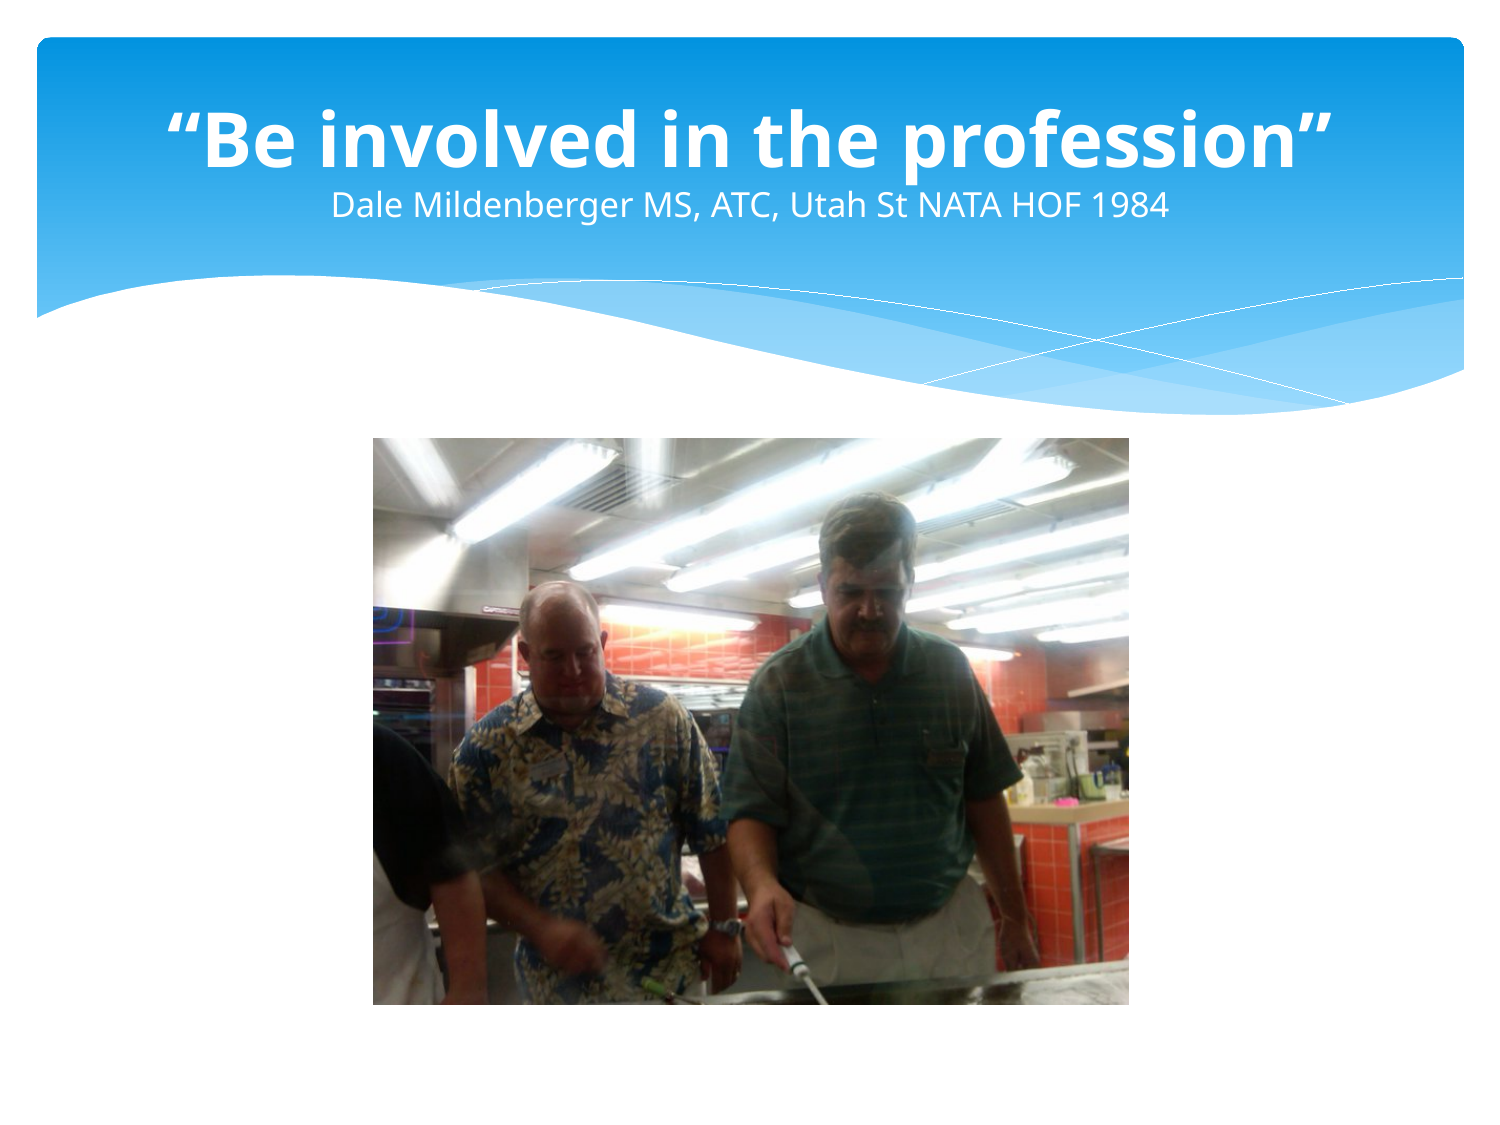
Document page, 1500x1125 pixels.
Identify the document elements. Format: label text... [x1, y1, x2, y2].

title “Be involved in the profession” Dale Mildenberger MS, ATC, Utah St NATA HOF 1984 [75, 55, 1425, 261]
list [372, 438, 1129, 1006]
